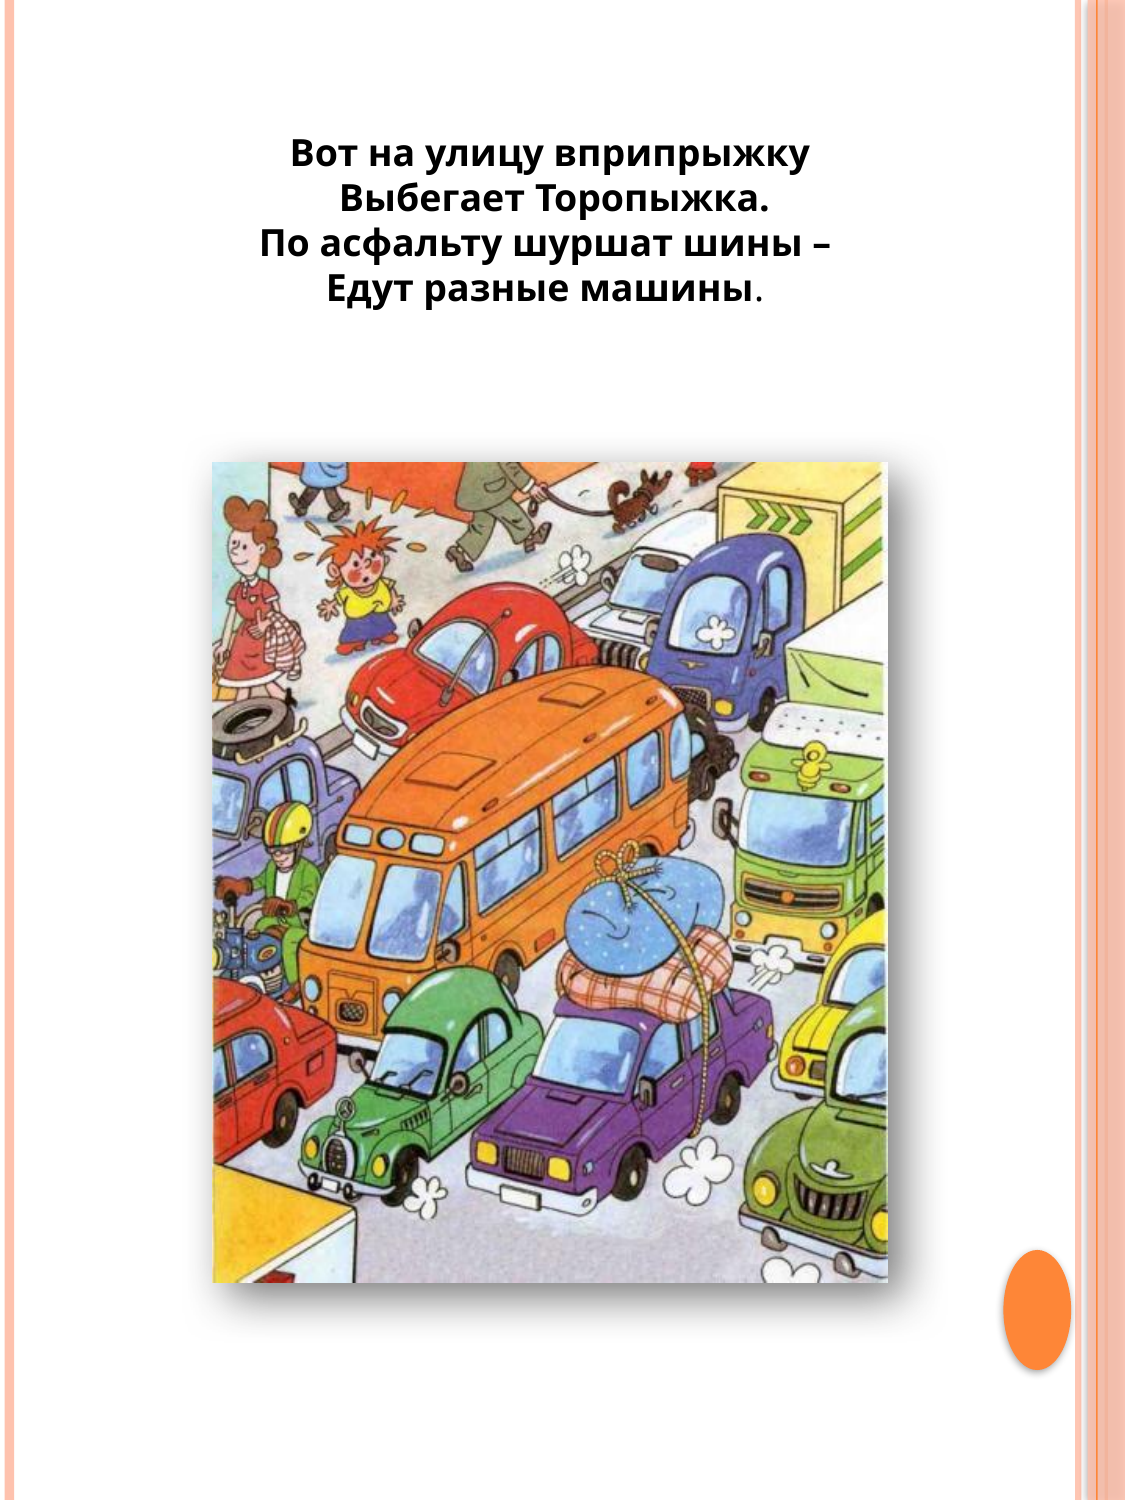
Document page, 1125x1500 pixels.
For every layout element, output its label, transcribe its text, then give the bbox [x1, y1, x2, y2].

picture [211, 461, 888, 1283]
text_box Вот на улицу вприпрыжку Выбегает Торопыжка. По асфальту шуршат шины – Едут разные машины. [106, 121, 994, 317]
